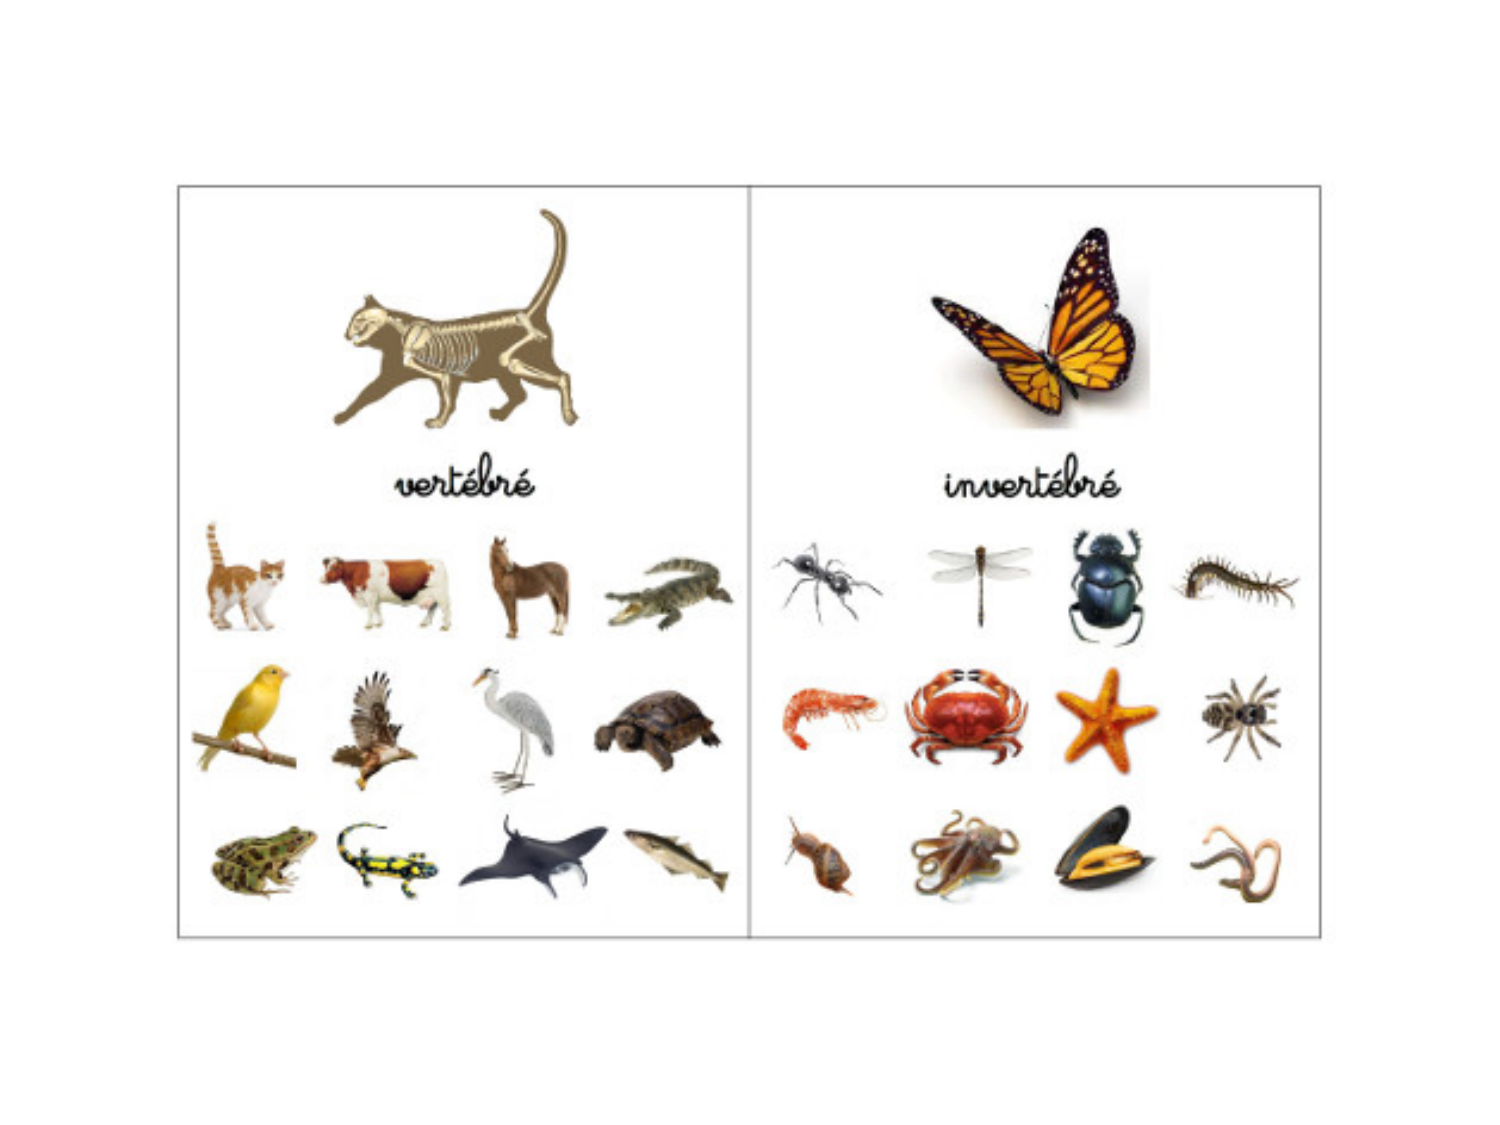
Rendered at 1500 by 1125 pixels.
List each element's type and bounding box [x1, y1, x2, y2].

picture [154, 162, 1346, 963]
